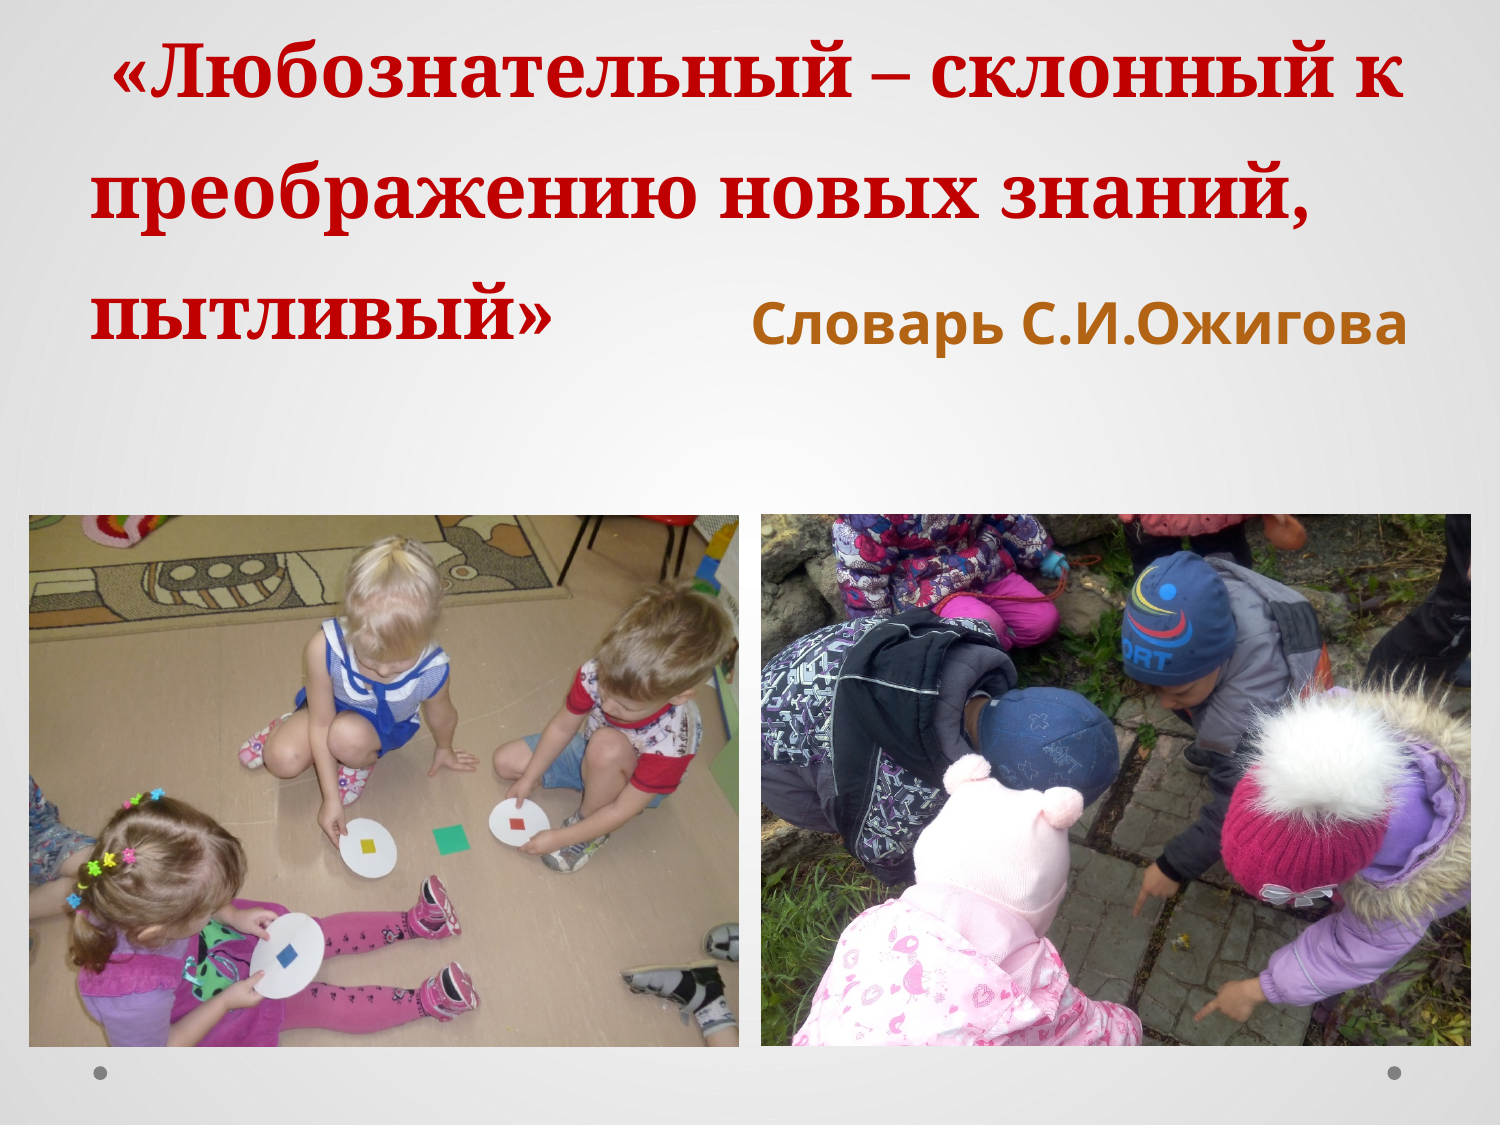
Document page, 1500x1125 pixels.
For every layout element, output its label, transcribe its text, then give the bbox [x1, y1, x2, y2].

picture [29, 514, 739, 1047]
picture [761, 513, 1471, 1046]
list Словарь С.И.Ожигова [75, 278, 1425, 1005]
title «Любознательный – склонный к преображению новых знаний, пытливый» [75, 0, 1425, 278]
